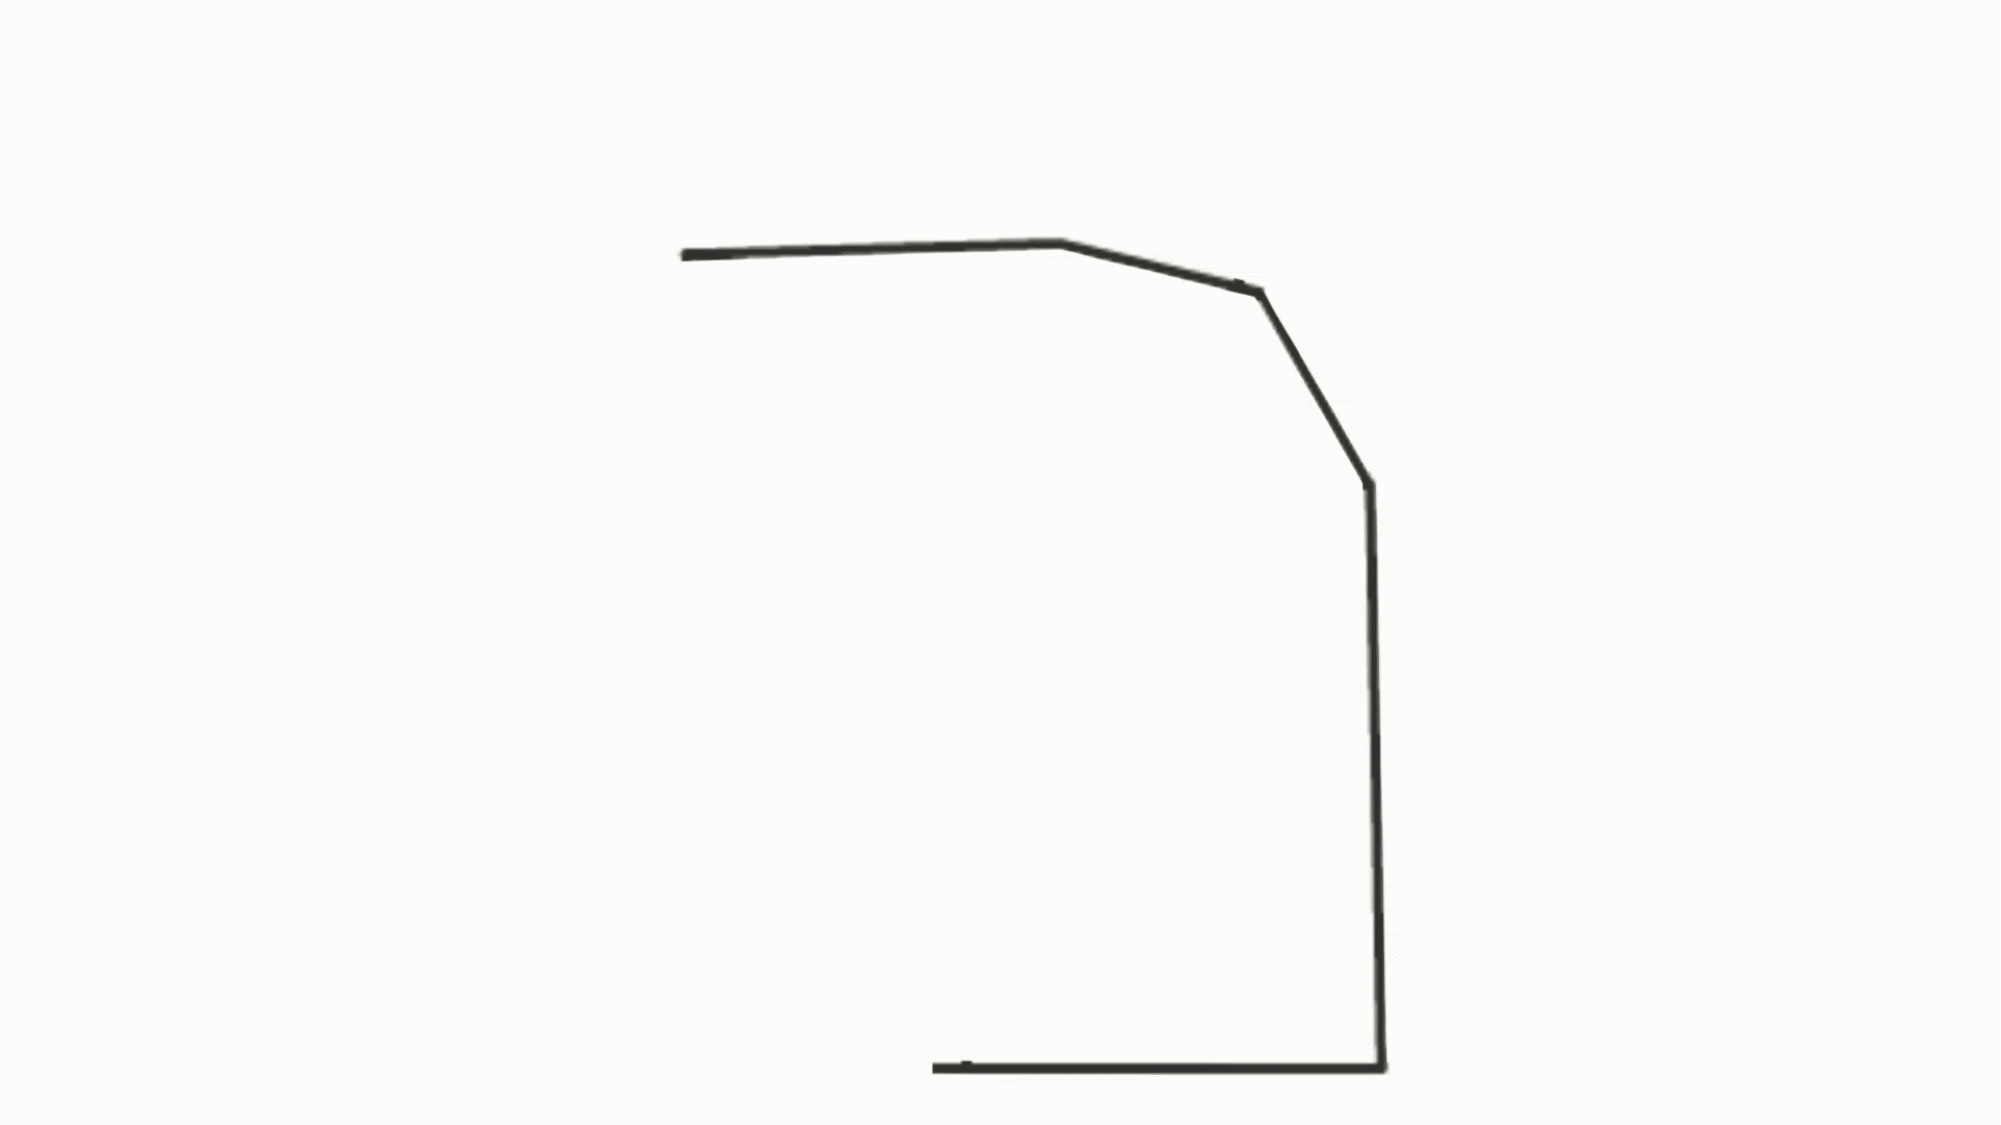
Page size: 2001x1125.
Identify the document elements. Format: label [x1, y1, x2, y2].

text_box [0, 0, 2000, 1125]
